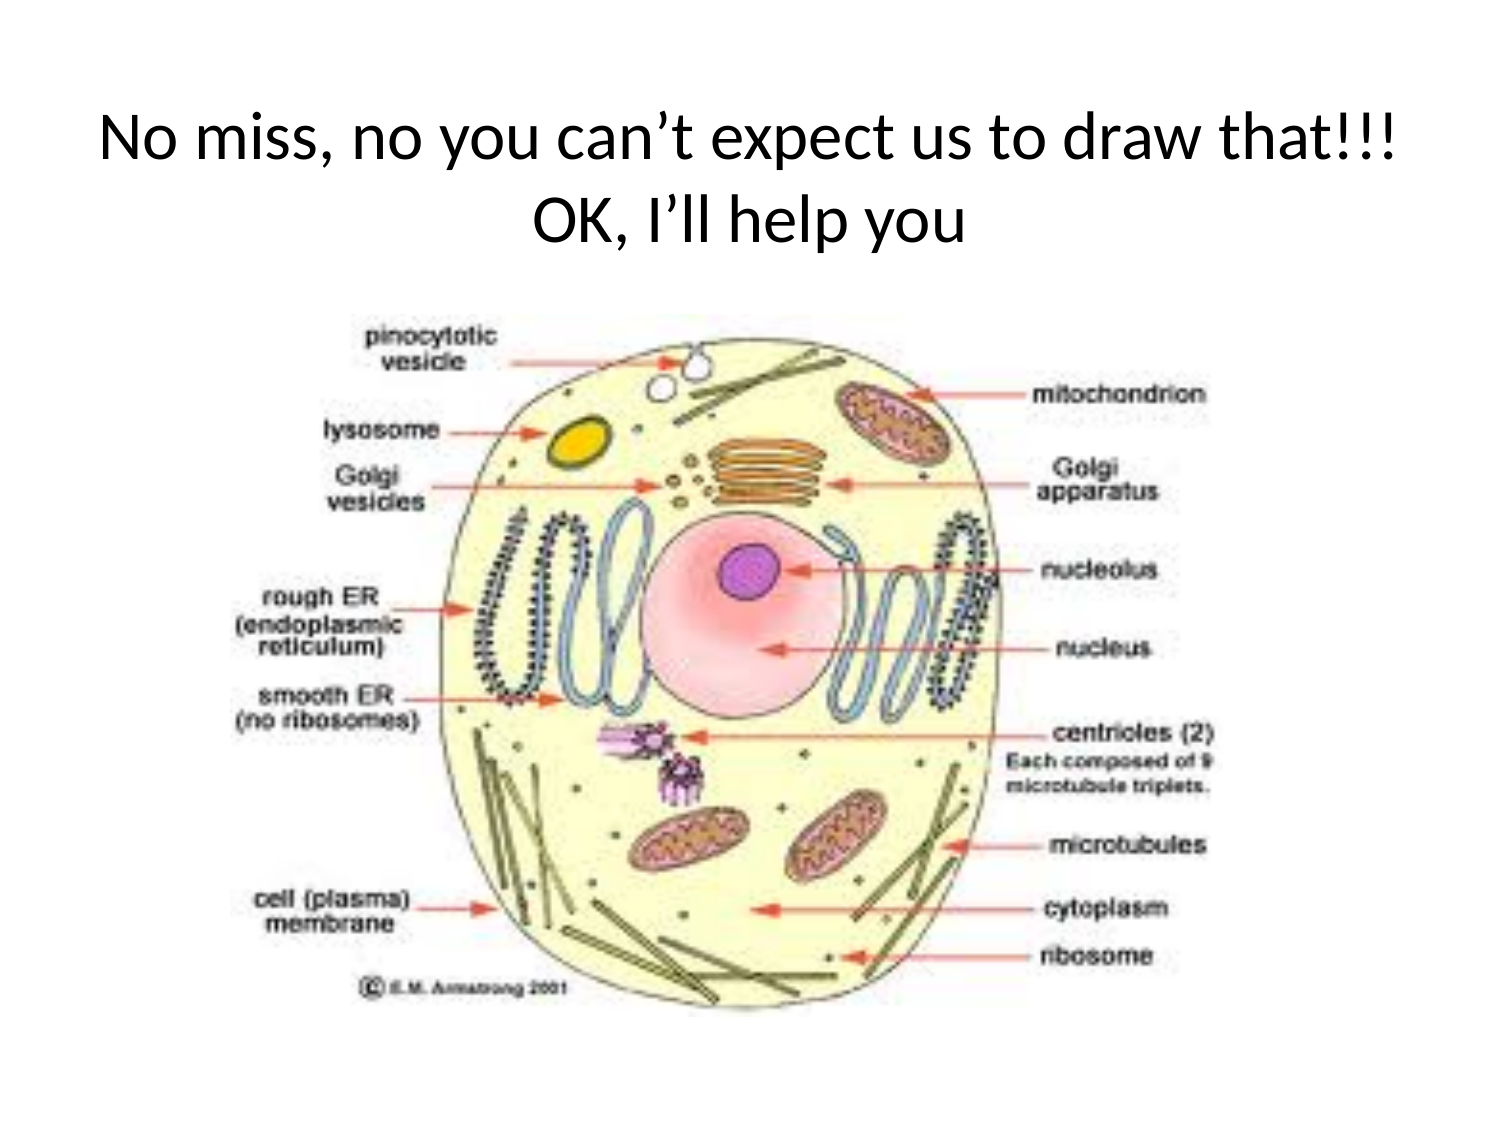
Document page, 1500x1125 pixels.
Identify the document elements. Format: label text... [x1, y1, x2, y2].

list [229, 314, 1223, 1017]
title No miss, no you can’t expect us to draw that!!! OK, I’ll help you [75, 45, 1425, 303]
